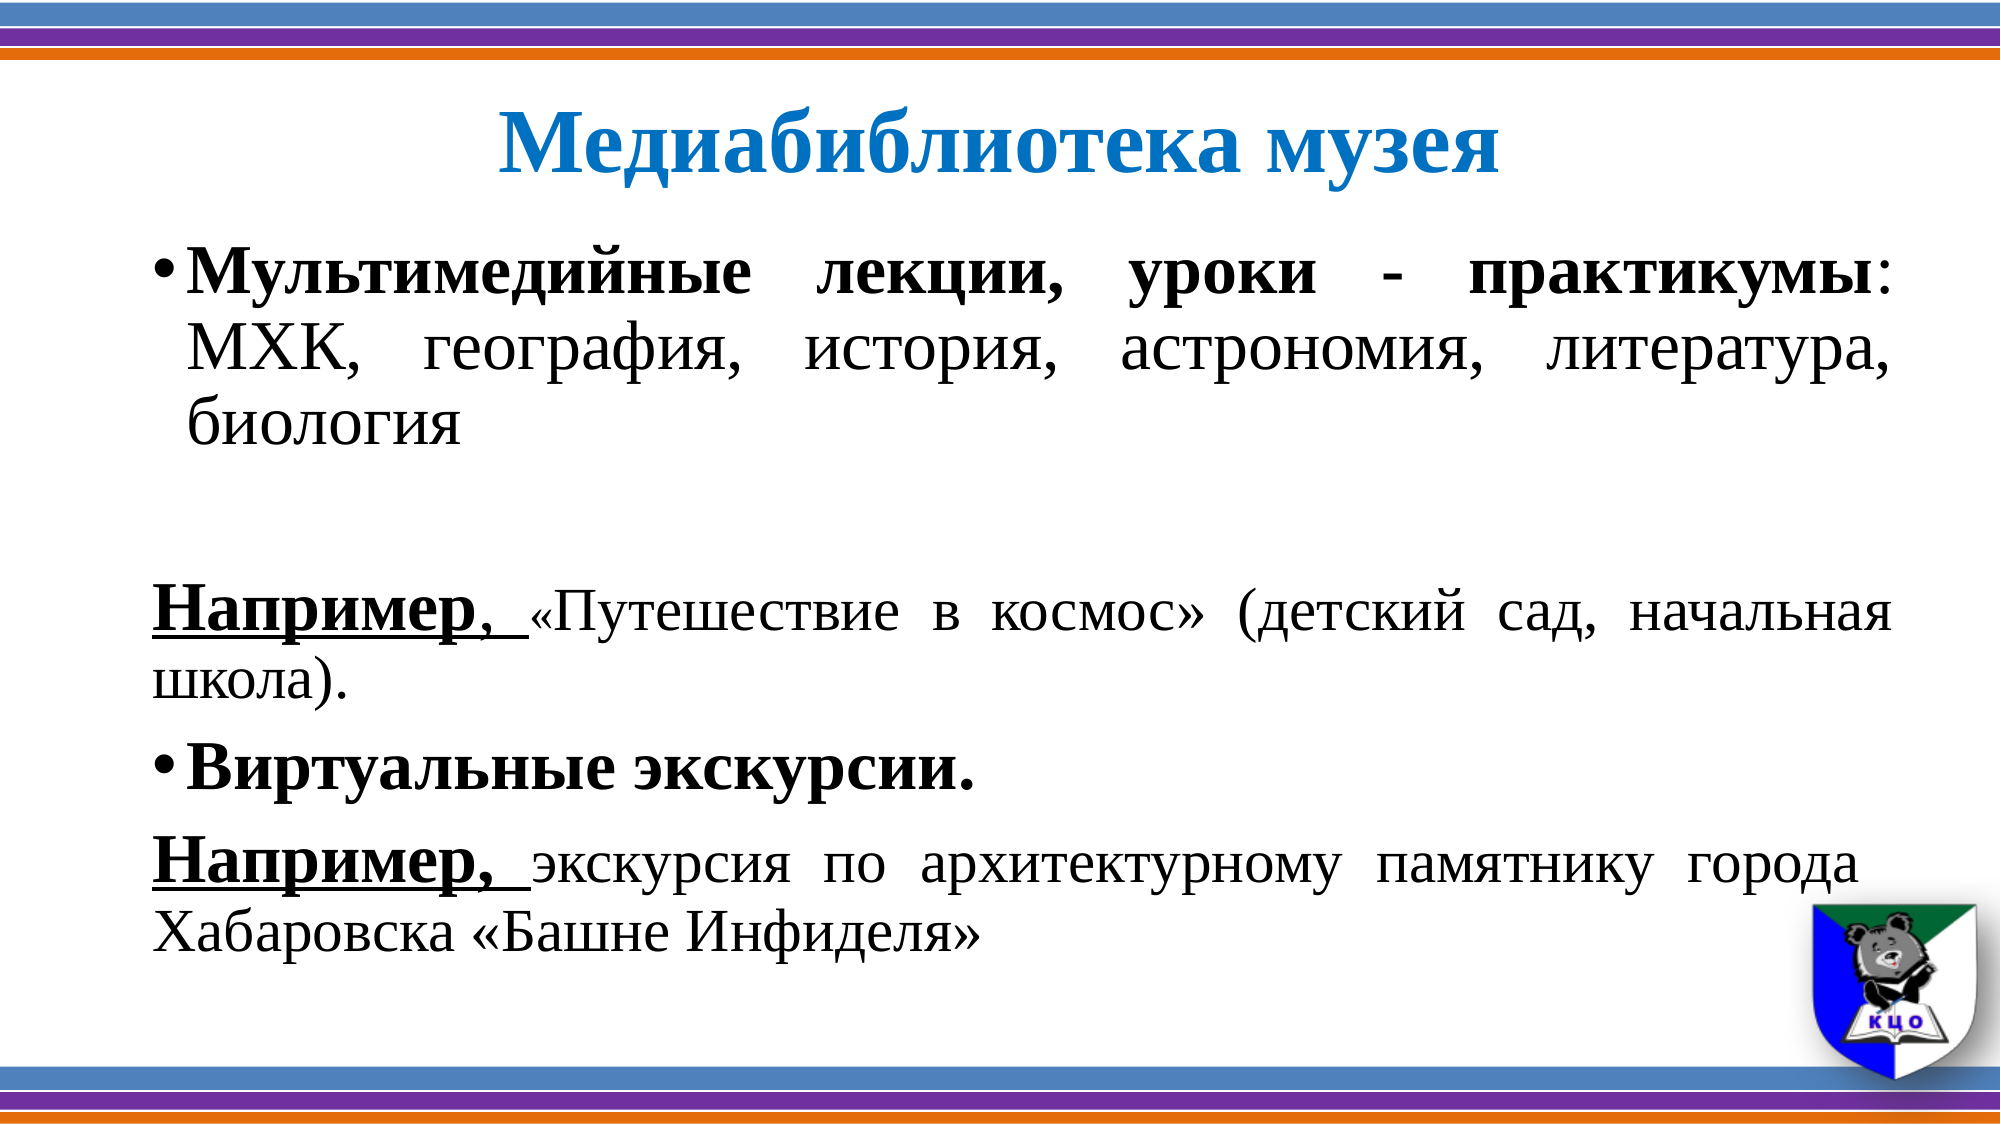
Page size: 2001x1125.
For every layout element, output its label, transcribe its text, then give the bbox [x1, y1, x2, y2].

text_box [0, 1066, 2000, 1124]
picture [1803, 900, 1984, 1085]
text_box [0, 2, 2000, 60]
list Мультимедийные лекции, уроки - практикумы: МХК, география, история, астрономия, литература, биология Например, «Путешествие в космос» (детский сад, начальная школа). Виртуальные экскурсии. Например, экскурсия по архитектурному памятнику города Хабаровска «Башне Инфиделя» [137, 226, 1910, 980]
title Медиабиблиотека музея [137, 60, 1863, 226]
